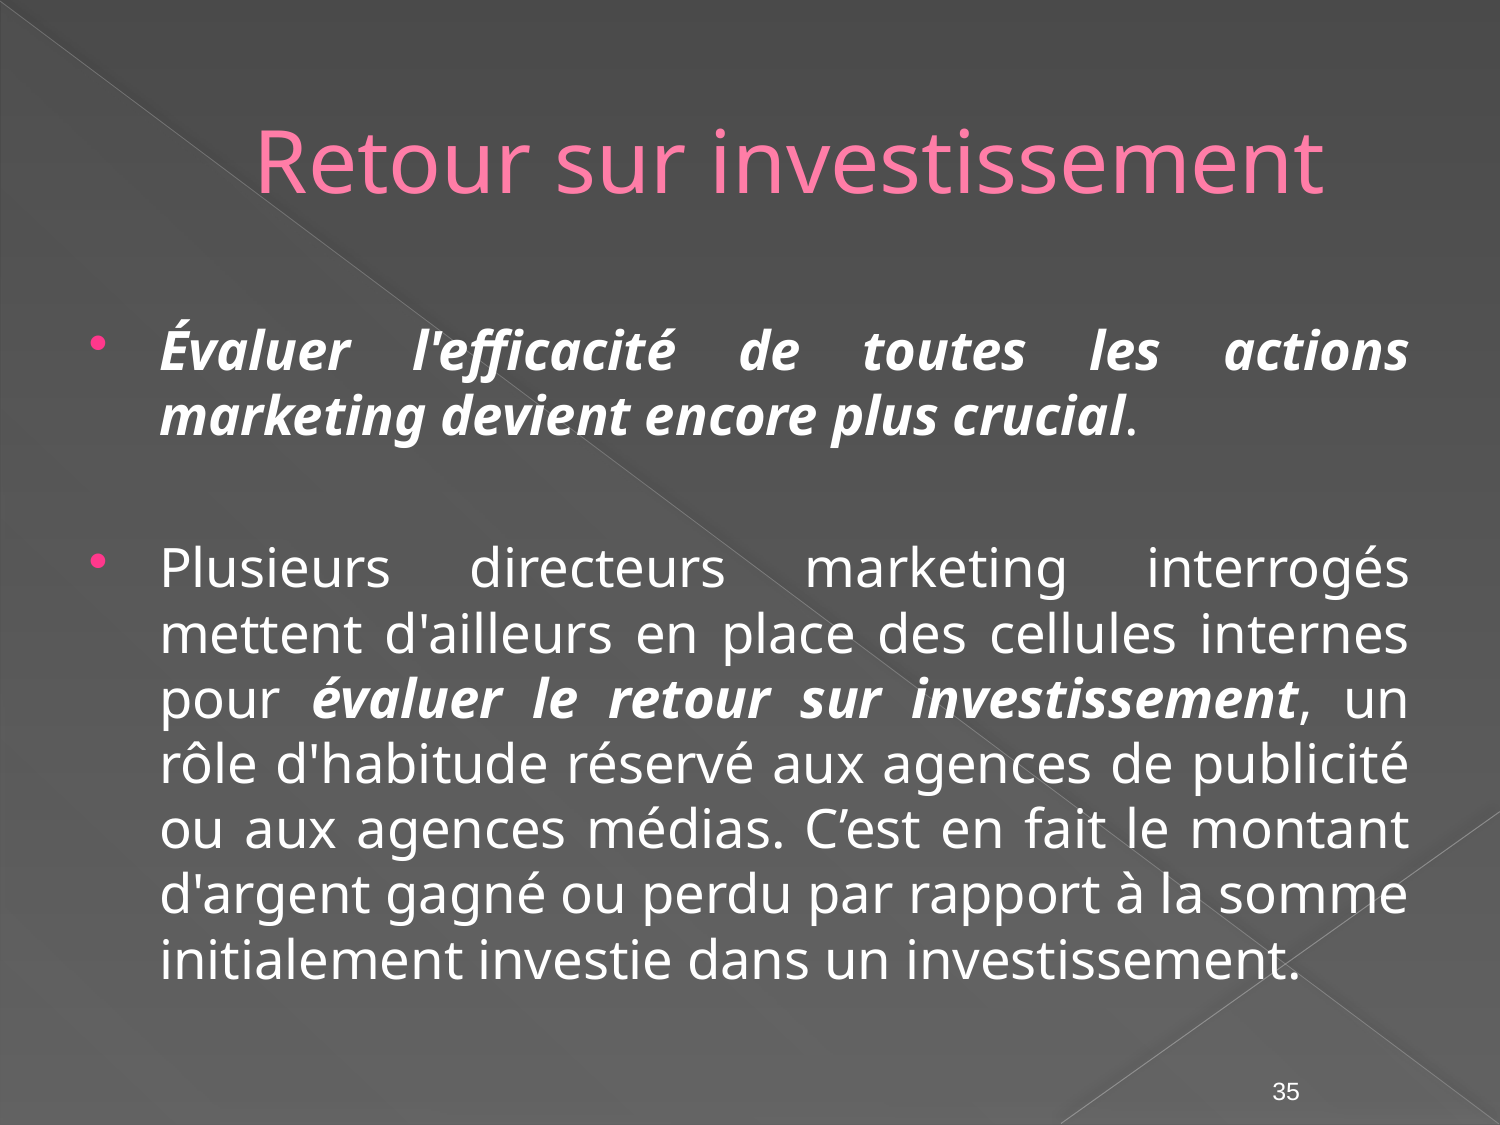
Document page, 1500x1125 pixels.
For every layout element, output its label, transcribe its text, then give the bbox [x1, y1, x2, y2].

slide_number 35 [1245, 1063, 1328, 1113]
title Retour sur investissement [75, 43, 1425, 274]
list Évaluer l'efficacité de toutes les actions marketing devient encore plus crucial. Plusieurs directeurs marketing interrogés mettent d'ailleurs en place des cellules internes pour évaluer le retour sur investissement, un rôle d'habitude réservé aux agences de publicité ou aux agences médias. C’est en fait le montant d'argent gagné ou perdu par rapport à la somme initialement investie dans un investissement. [74, 308, 1426, 1060]
